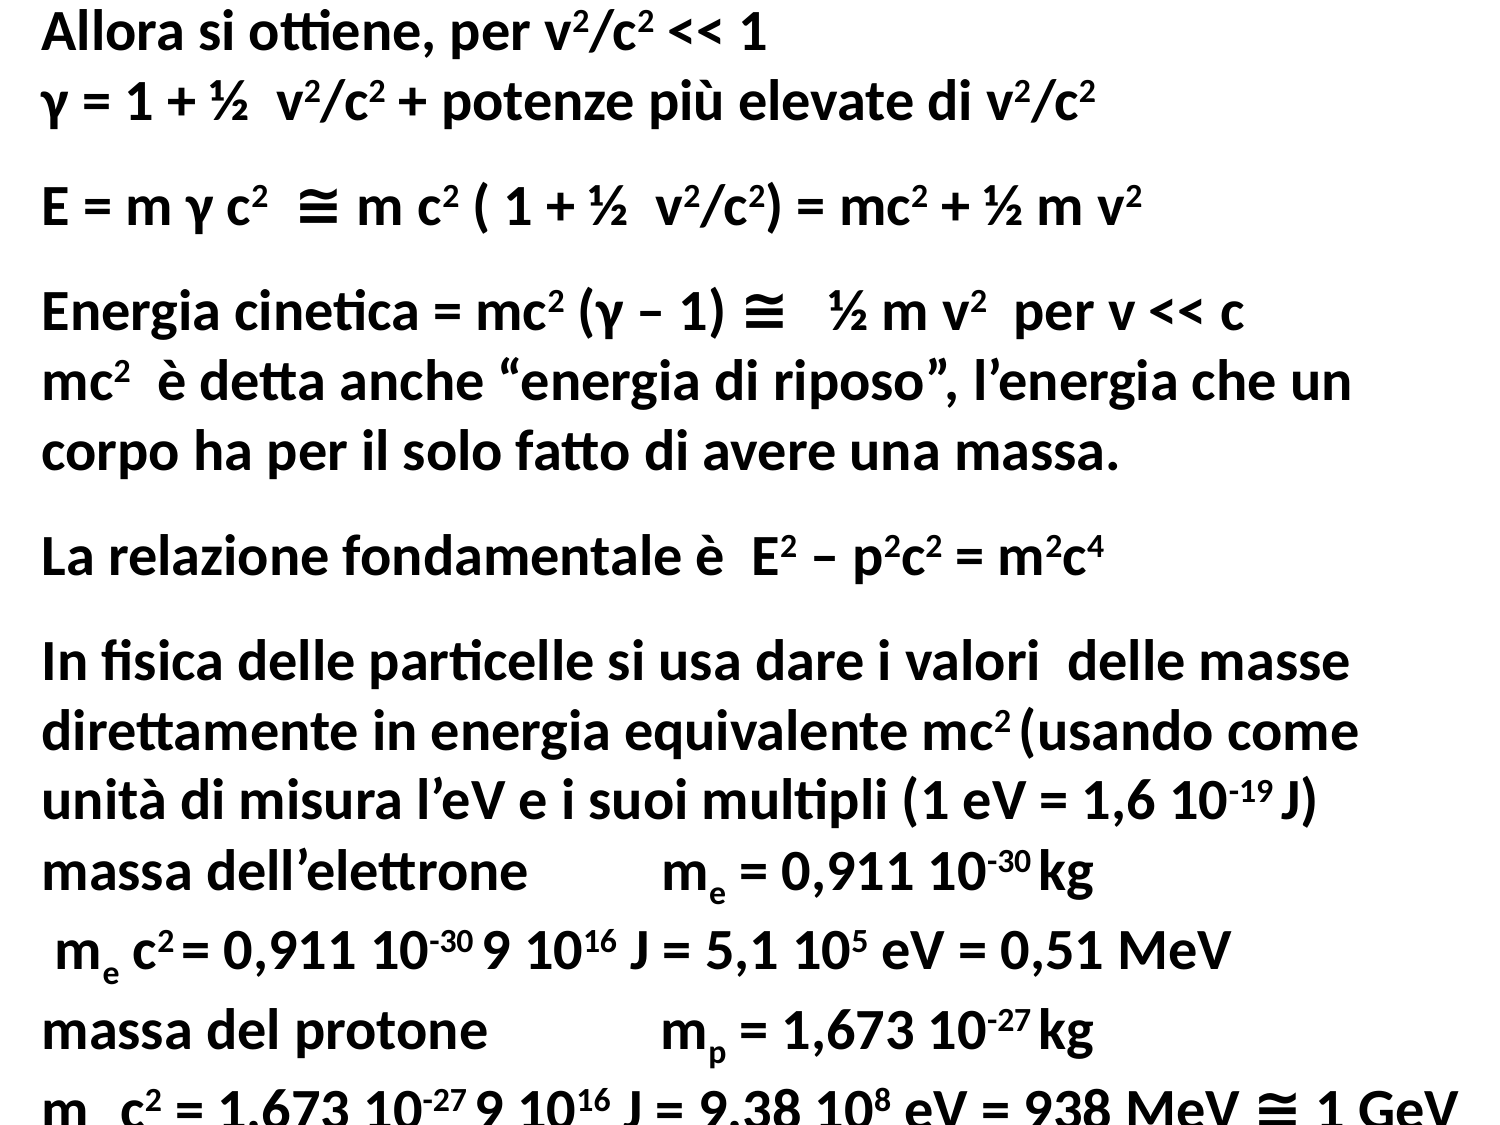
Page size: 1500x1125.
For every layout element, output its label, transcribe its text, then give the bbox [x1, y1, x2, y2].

text_box Allora si ottiene, per v2/c2 << 1 γ = 1 + ½ v2/c2 + potenze più elevate di v2/c2 E = m γ c2 ≅ m c2 ( 1 + ½ v2/c2) = mc2 + ½ m v2 Energia cinetica = mc2 (γ – 1) ≅ ½ m v2 per v << c mc2 è detta anche “energia di riposo”, l’energia che un corpo ha per il solo fatto di avere una massa. La relazione fondamentale è E2 – p2c2 = m2c4 In fisica delle particelle si usa dare i valori delle masse direttamente in energia equivalente mc2 (usando come unità di misura l’eV e i suoi multipli (1 eV = 1,6 10-19 J) massa dell’elettrone me = 0,911 10-30 kg me c2 = 0,911 10-30 9 1016 J = 5,1 105 eV = 0,51 MeV massa del protone mp = 1,673 10-27 kg mp c2 = 1,673 10-27 9 1016 J = 9,38 108 eV = 938 MeV ≅ 1 GeV [26, 0, 1474, 1125]
